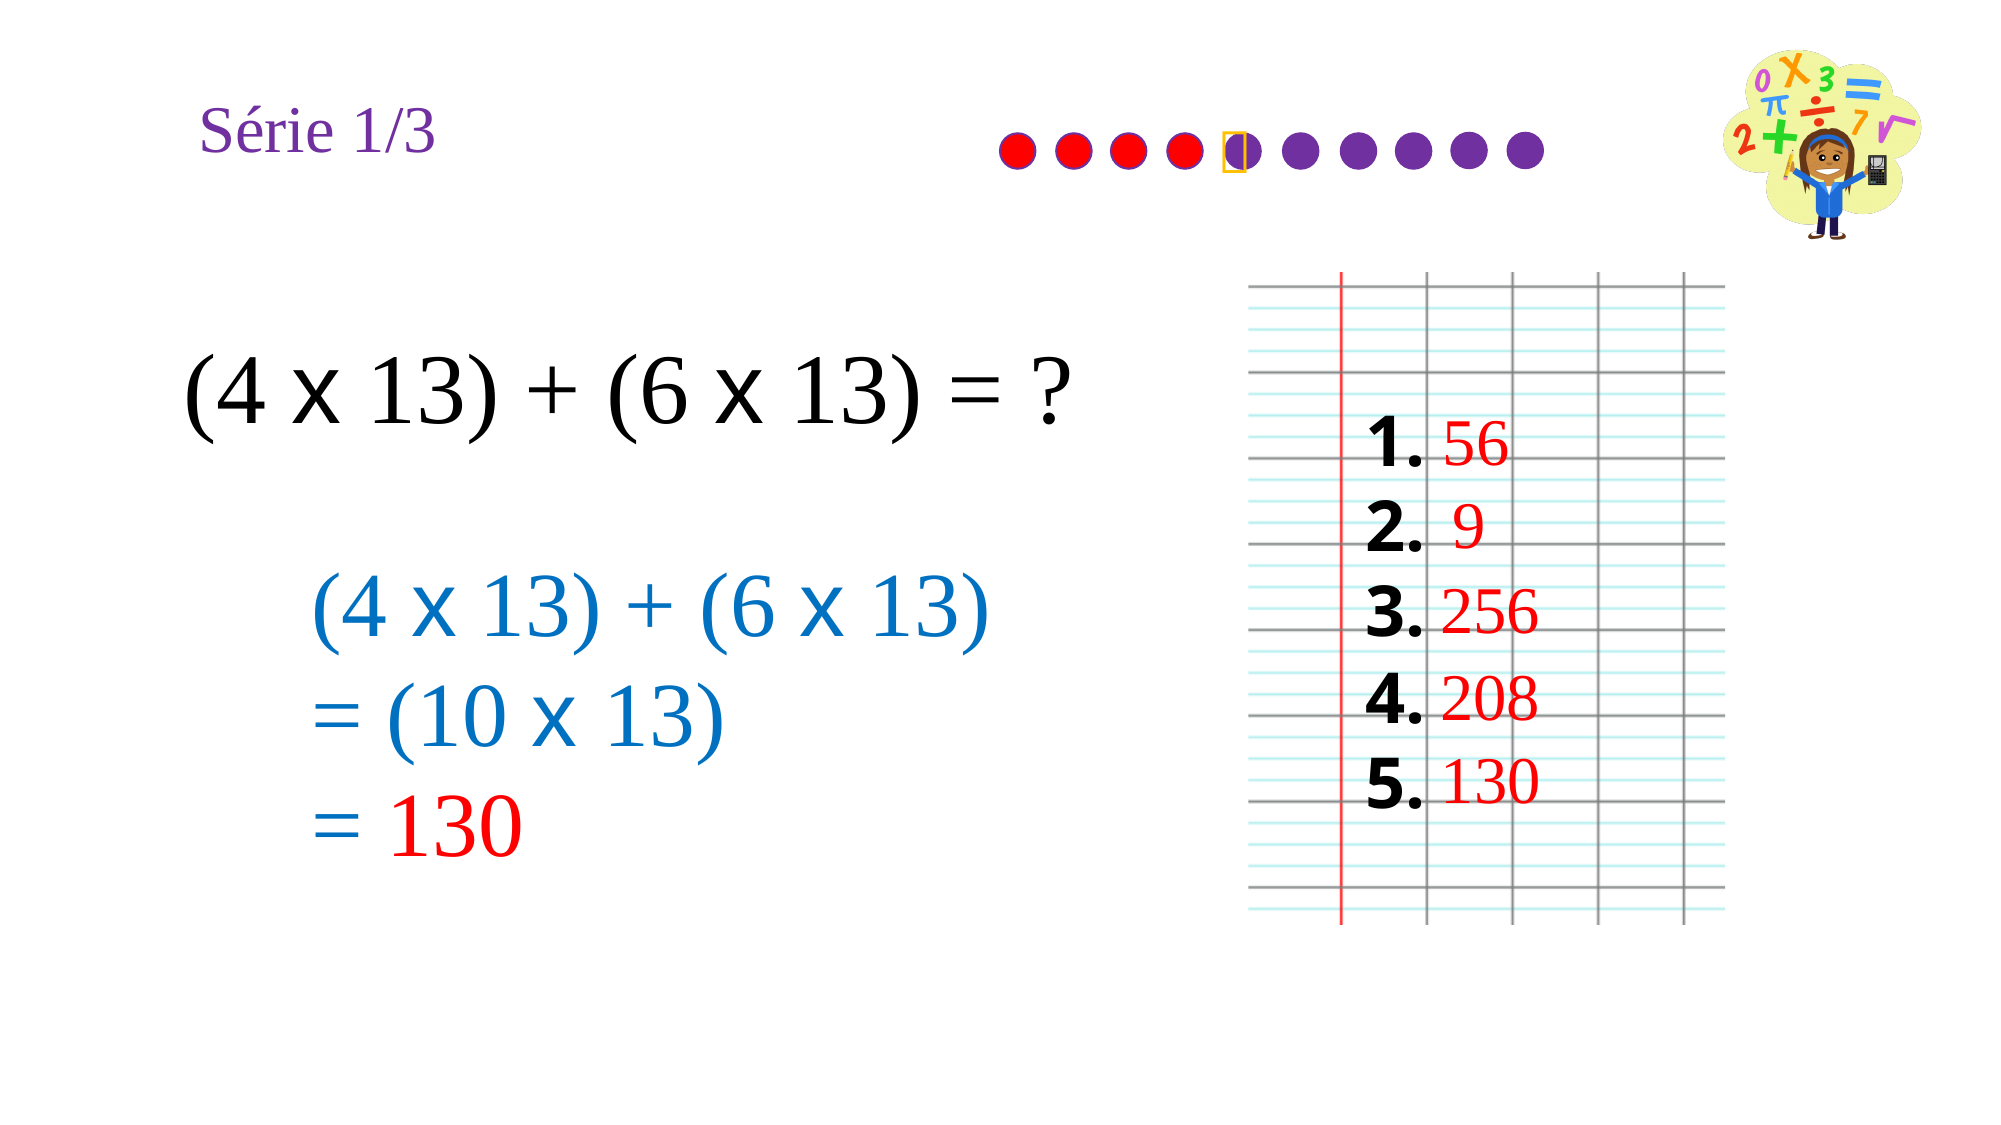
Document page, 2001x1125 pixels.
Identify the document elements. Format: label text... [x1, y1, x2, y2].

text_box (4 x 13) + (6 x 13) = ? [168, 316, 1089, 451]
text_box [1506, 131, 1545, 170]
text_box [1347, 387, 1494, 833]
text_box [1339, 132, 1378, 170]
text_box  [1202, 107, 1281, 193]
text_box [1394, 132, 1433, 170]
text_box (4 x 13) + (6 x 13) = (10 x 13) = 130 [296, 536, 1007, 882]
text_box [998, 132, 1037, 170]
text_box [1166, 132, 1204, 170]
text_box [1055, 132, 1093, 170]
picture [1248, 272, 1726, 925]
text_box [1281, 132, 1320, 170]
text_box [1109, 132, 1148, 170]
text_box [1450, 131, 1488, 170]
text_box Série 1/3 [183, 88, 567, 195]
picture [1717, 44, 1928, 245]
